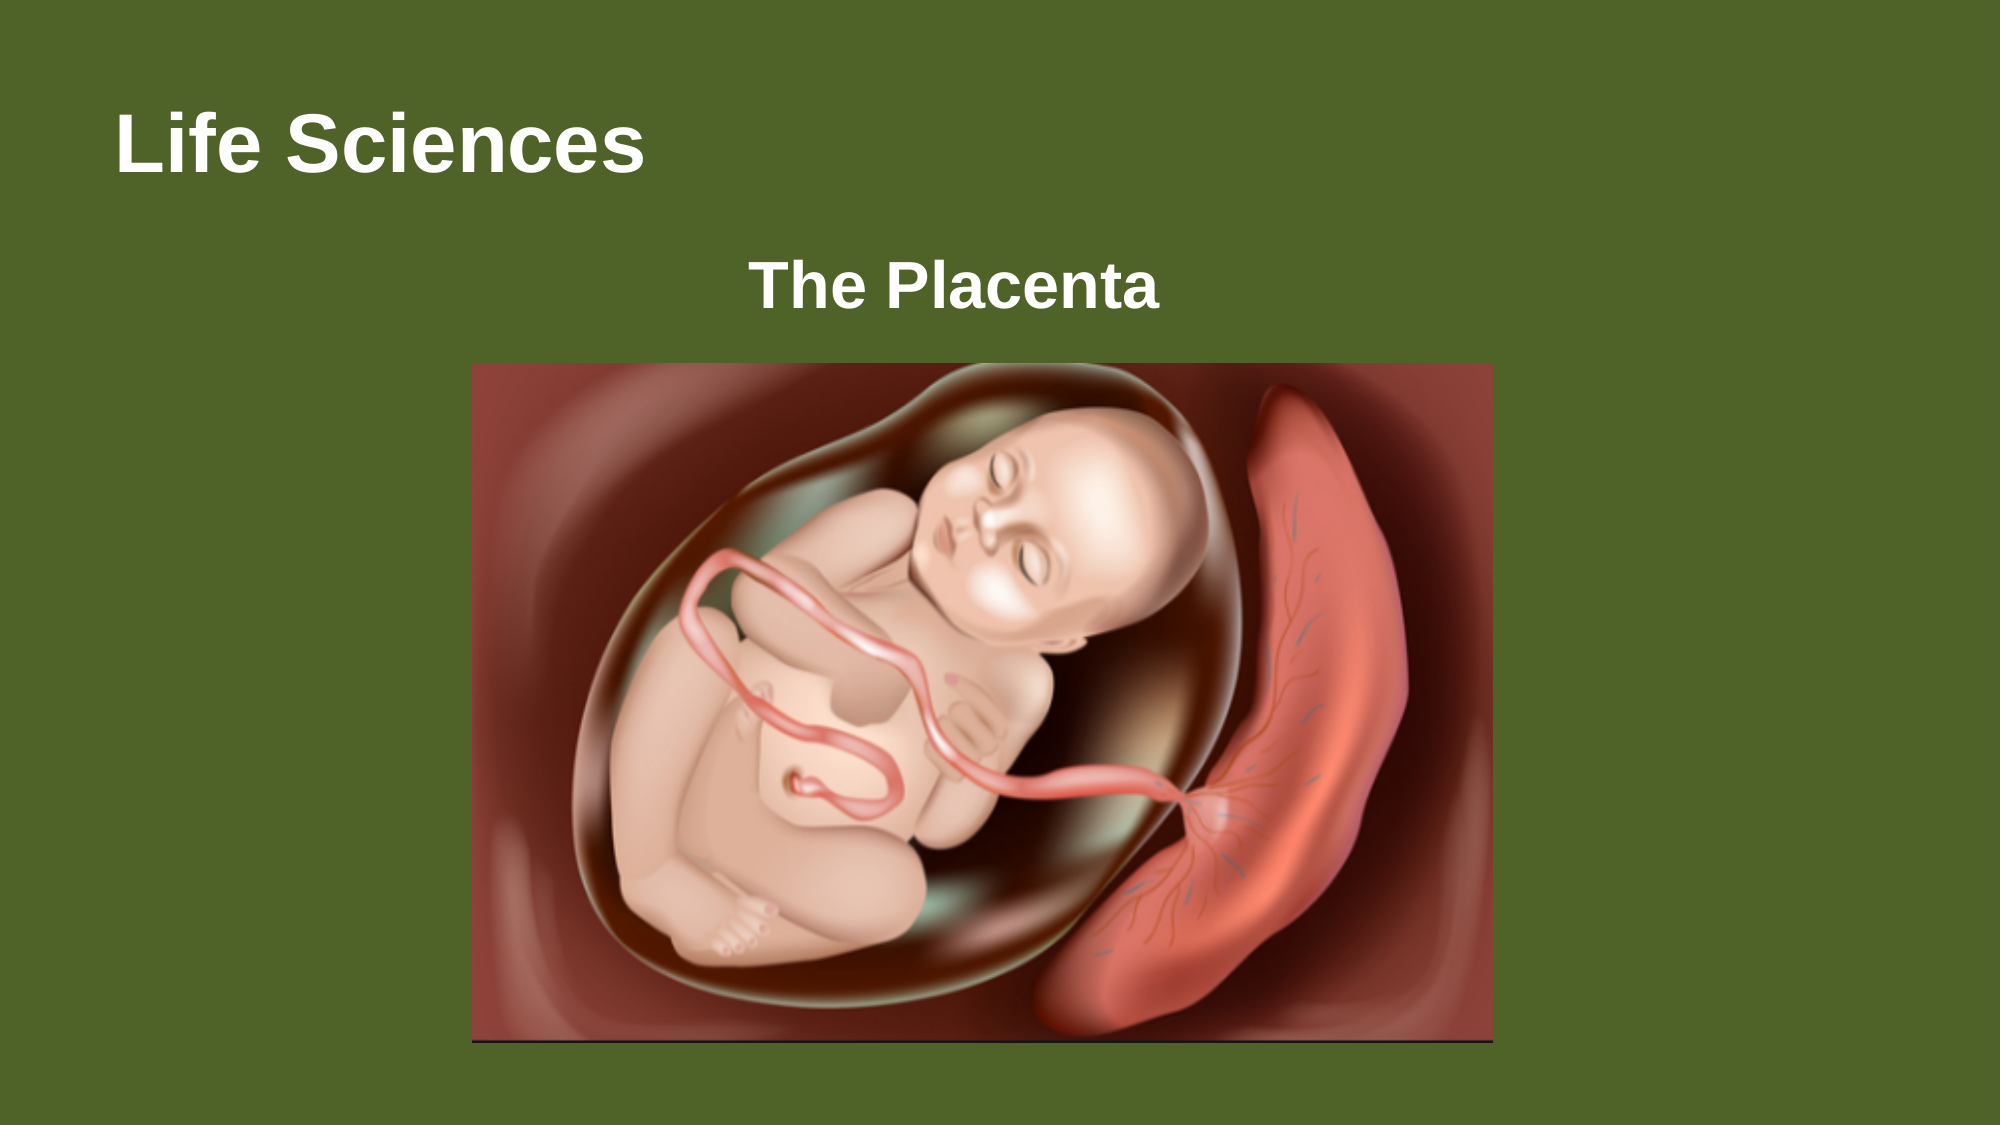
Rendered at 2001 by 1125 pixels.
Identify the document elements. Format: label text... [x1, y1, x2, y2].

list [472, 363, 1493, 1044]
text_box The Placenta [660, 234, 1200, 329]
title Life Sciences [99, 45, 1900, 233]
